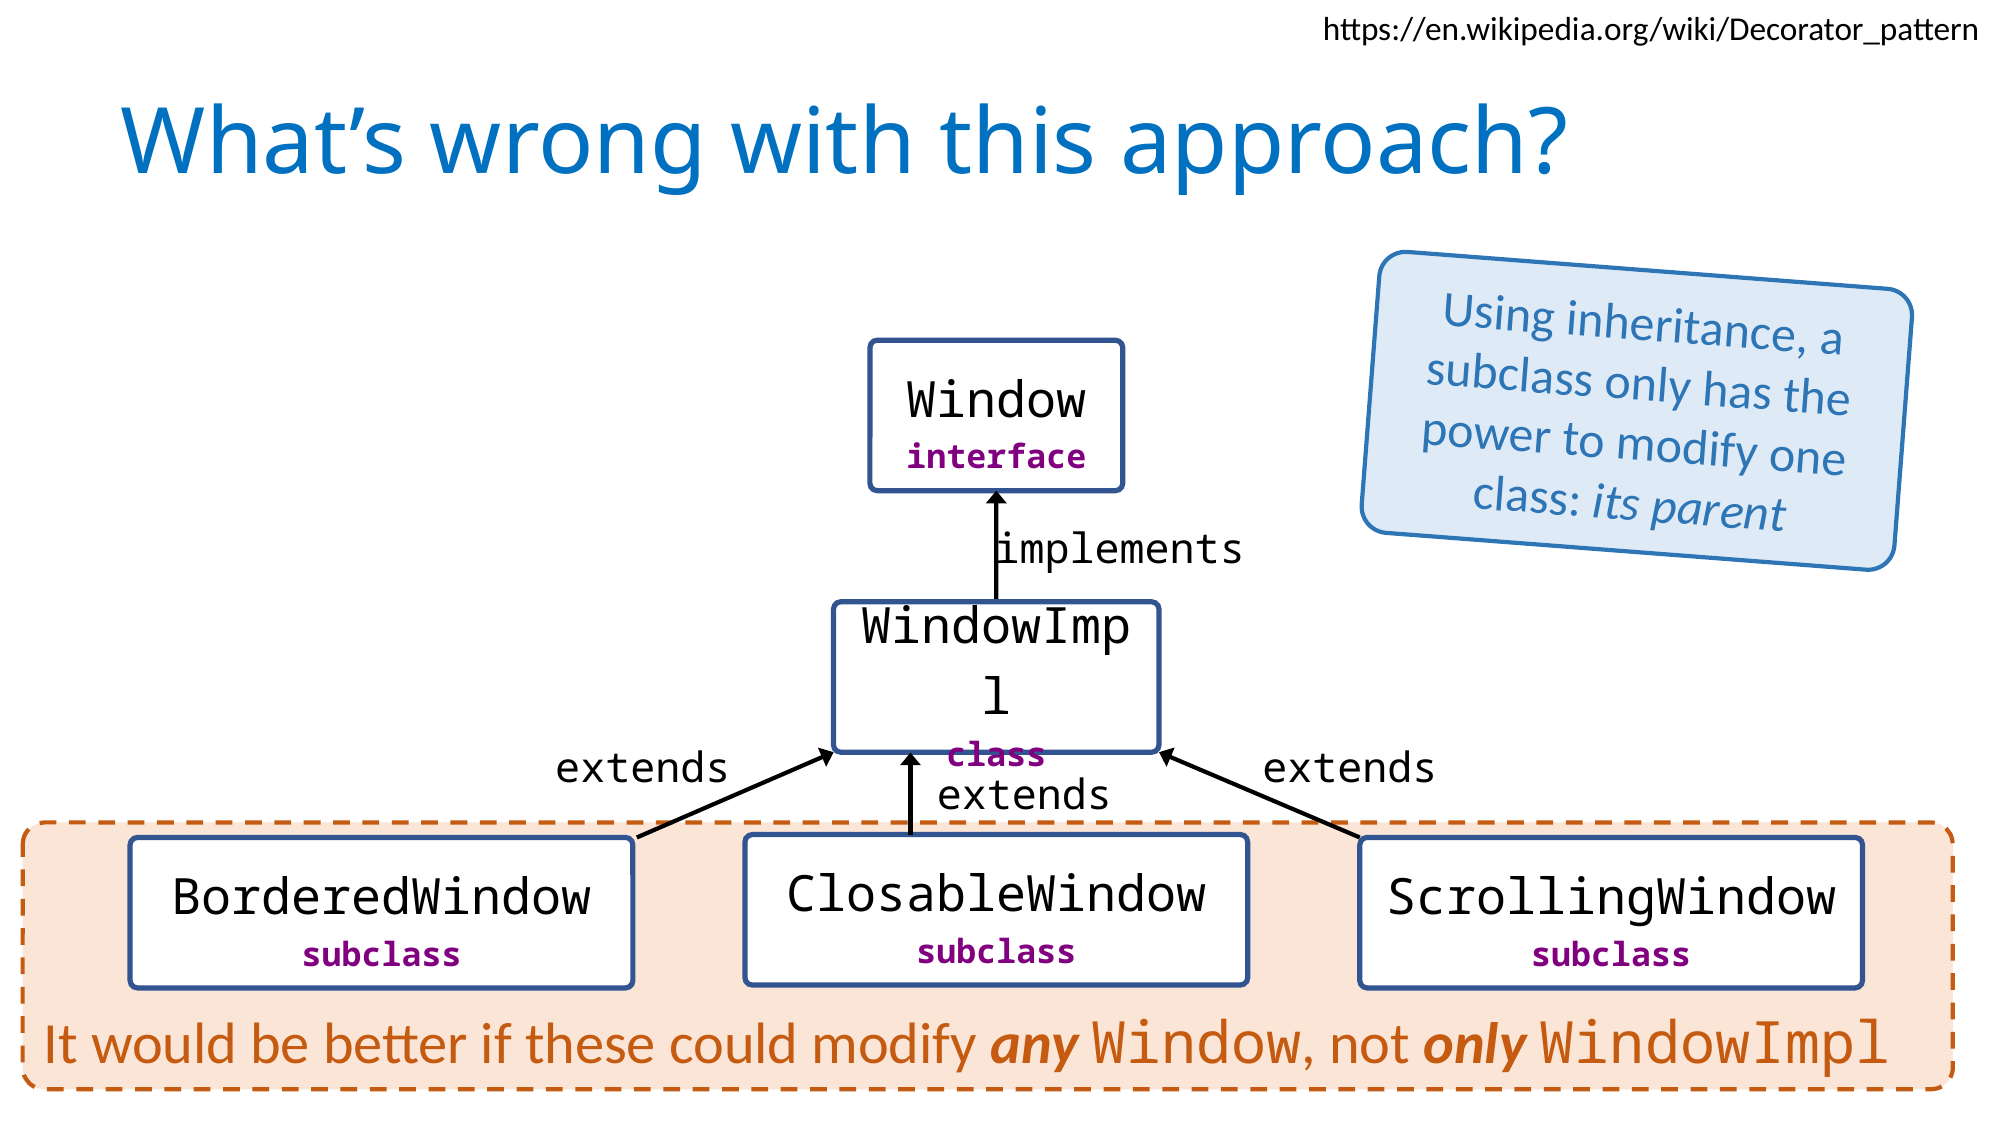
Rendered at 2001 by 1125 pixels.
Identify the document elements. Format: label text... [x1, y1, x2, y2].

text_box ScrollingWindow subclass [1358, 836, 1864, 989]
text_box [958, 490, 1260, 602]
text_box BorderedWindow subclass [129, 836, 634, 989]
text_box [910, 752, 1224, 835]
text_box Window interface [868, 339, 1124, 492]
text_box Using inheritance, a subclass only has the power to modify one class: its parent [1360, 250, 1914, 571]
text_box WindowImpl class [832, 600, 1161, 754]
text_box It would be better if these could modify any Window, not only WindowImpl [21, 821, 1954, 1091]
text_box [1159, 732, 1549, 838]
text_box ClosableWindow subclass [743, 833, 1249, 987]
text_box https://en.wikipedia.org/wiki/Decorator_pattern [1308, 0, 1996, 55]
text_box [443, 732, 834, 838]
title What’s wrong with this approach? [105, 59, 1863, 228]
